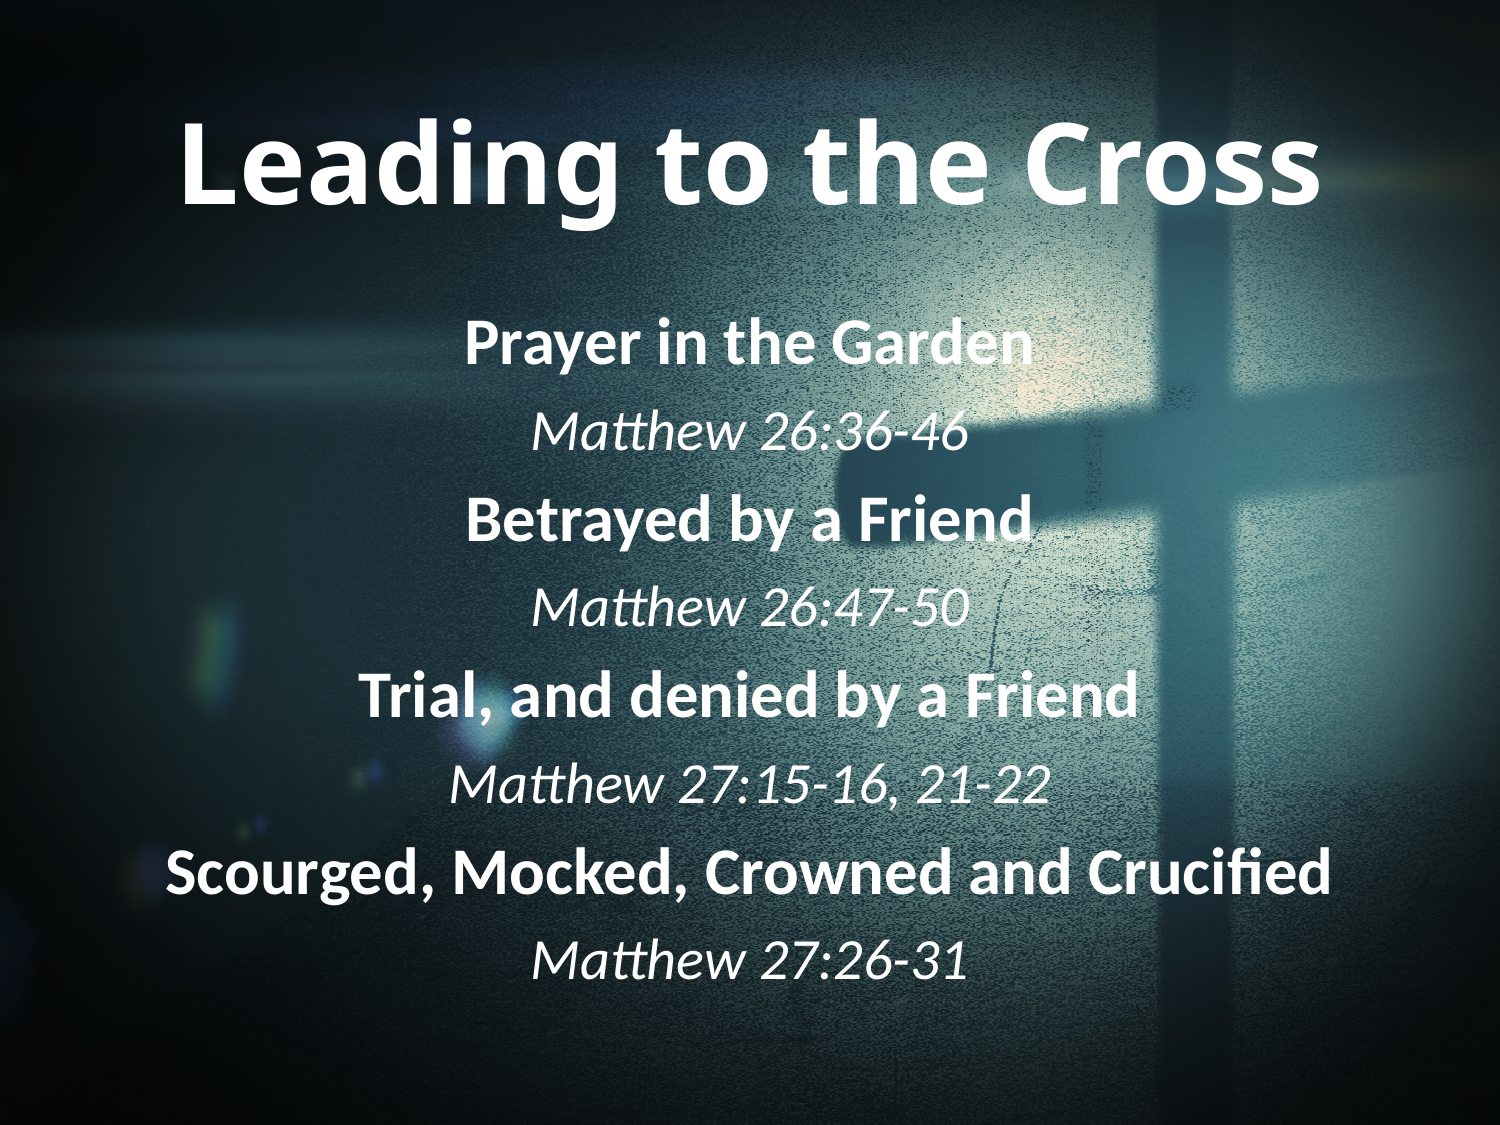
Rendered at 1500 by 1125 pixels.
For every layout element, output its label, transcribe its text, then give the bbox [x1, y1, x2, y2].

title Leading to the Cross [103, 59, 1397, 278]
list Prayer in the Garden Matthew 26:36-46 Betrayed by a Friend Matthew 26:47-50 Trial, and denied by a Friend Matthew 27:15-16, 21-22 Scourged, Mocked, Crowned and Crucified Matthew 27:26-31 [103, 299, 1397, 1014]
picture [0, 0, 1500, 1125]
